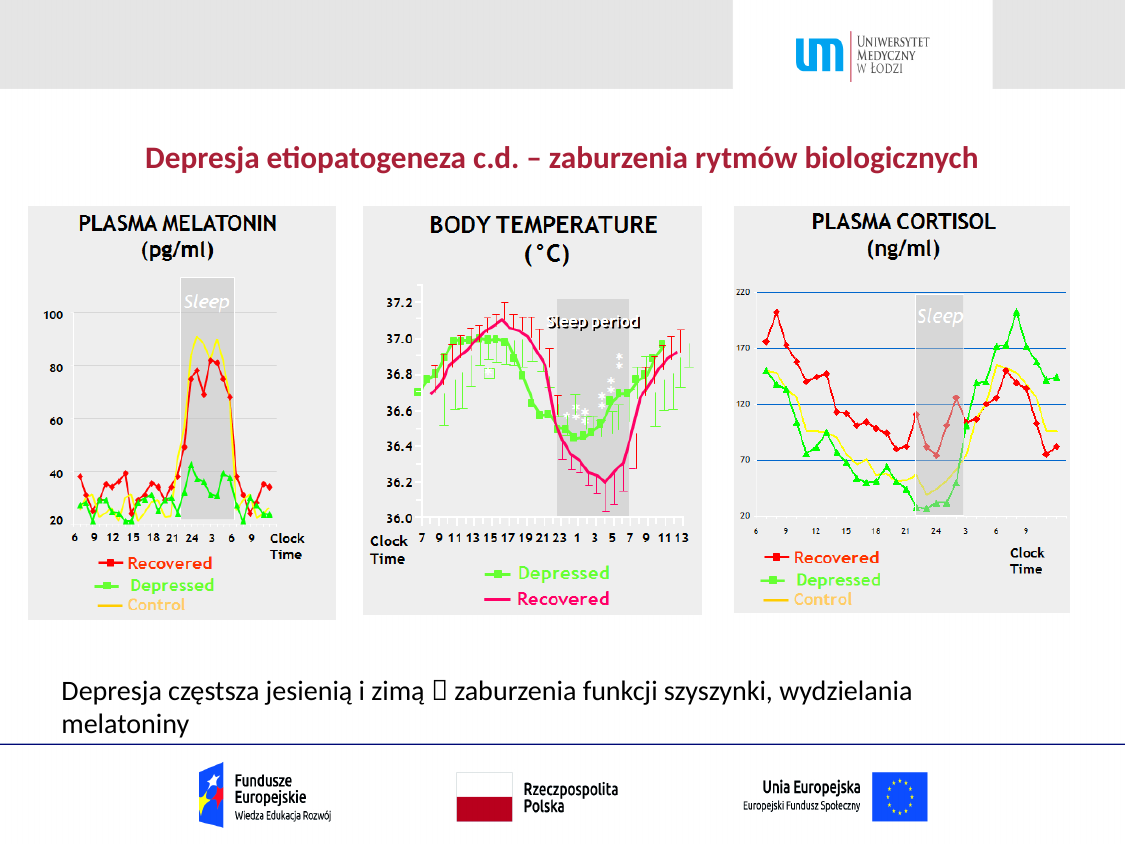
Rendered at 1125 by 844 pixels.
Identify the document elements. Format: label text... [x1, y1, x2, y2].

picture [0, 0, 1125, 844]
text_box Depresja częstsza jesienią i zimą  zaburzenia funkcji szyszynki, wydzielania melatoniny [46, 664, 929, 747]
title Depresja etiopatogeneza c.d. – zaburzenia rytmów biologicznych [56, 114, 1069, 198]
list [27, 206, 336, 621]
